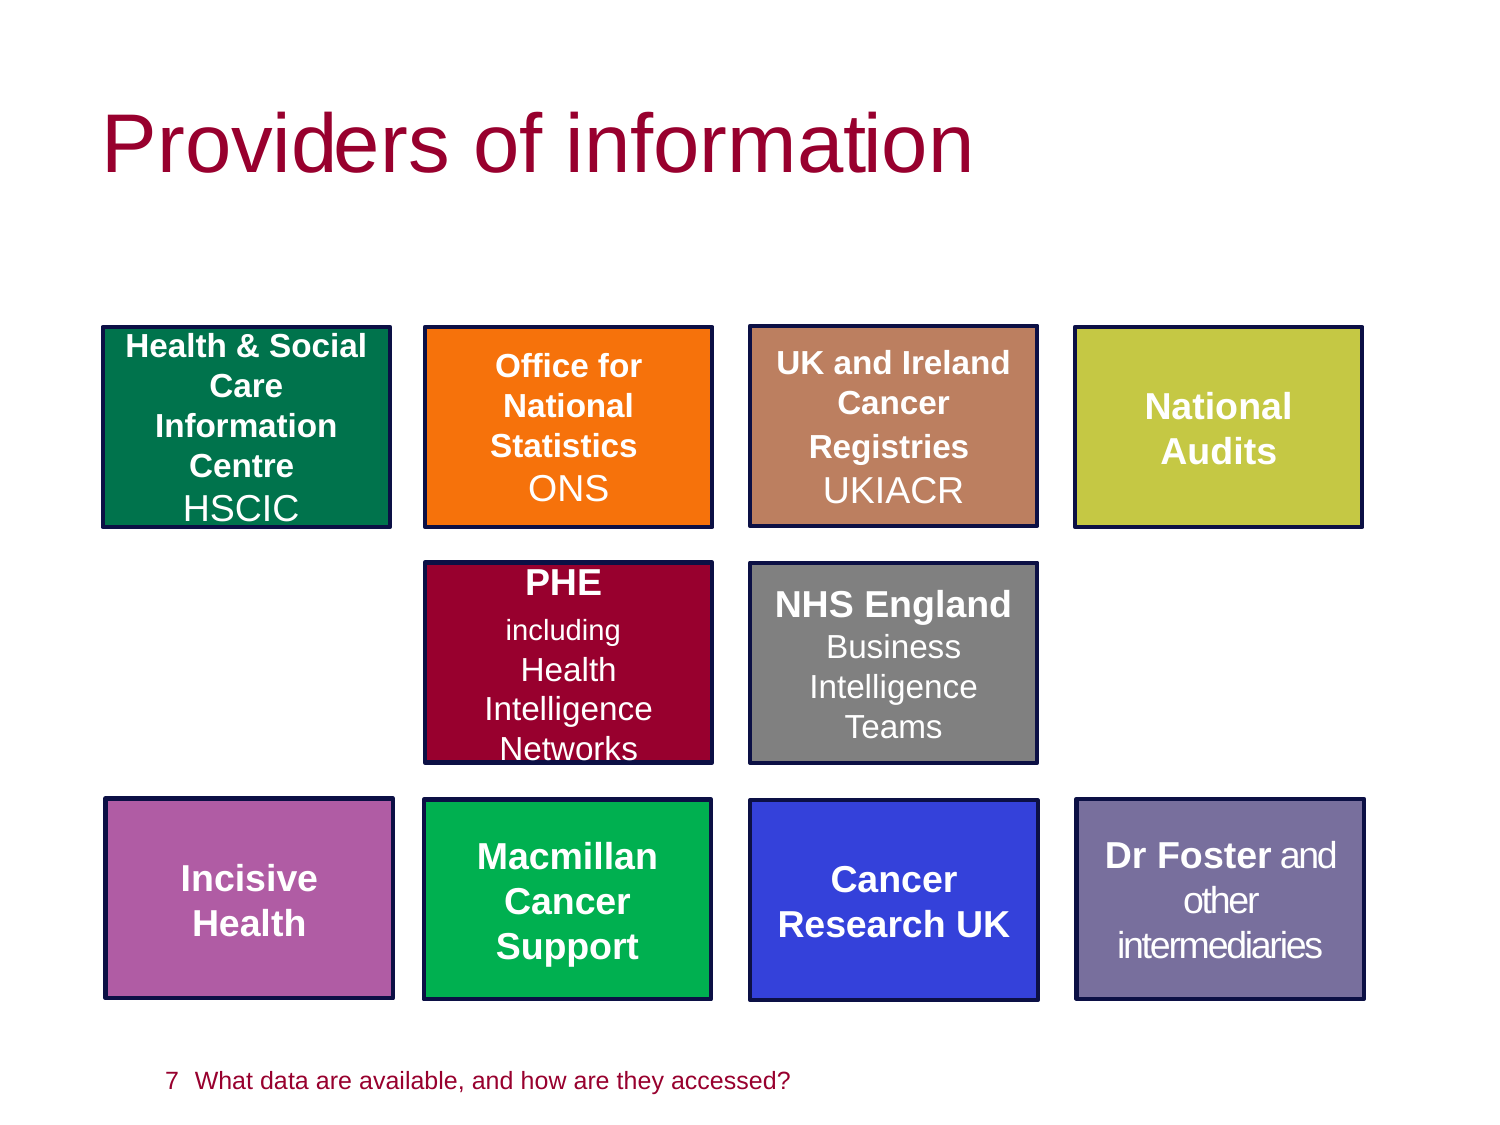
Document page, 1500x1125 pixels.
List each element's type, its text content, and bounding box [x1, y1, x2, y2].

text_box UK and Ireland Cancer Registries UKIACR [748, 324, 1039, 528]
text_box Incisive Health [103, 796, 395, 1000]
slide_number 7 [76, 1034, 1489, 1125]
text_box NHS England Business Intelligence Teams [748, 561, 1039, 765]
text_box Cancer Research UK [748, 798, 1040, 1002]
footer What data are available, and how are they accessed? [194, 1035, 1459, 1125]
text_box PHE including Health Intelligence Networks [423, 560, 714, 765]
text_box Macmillan Cancer Support [422, 797, 713, 1001]
title Providers of information [99, 90, 1421, 218]
text_box Health & Social Care Information Centre HSCIC [101, 325, 392, 529]
text_box Office for National Statistics ONS [423, 325, 714, 529]
text_box National Audits [1073, 325, 1364, 529]
text_box Dr Foster and other intermediaries [1074, 797, 1366, 1001]
